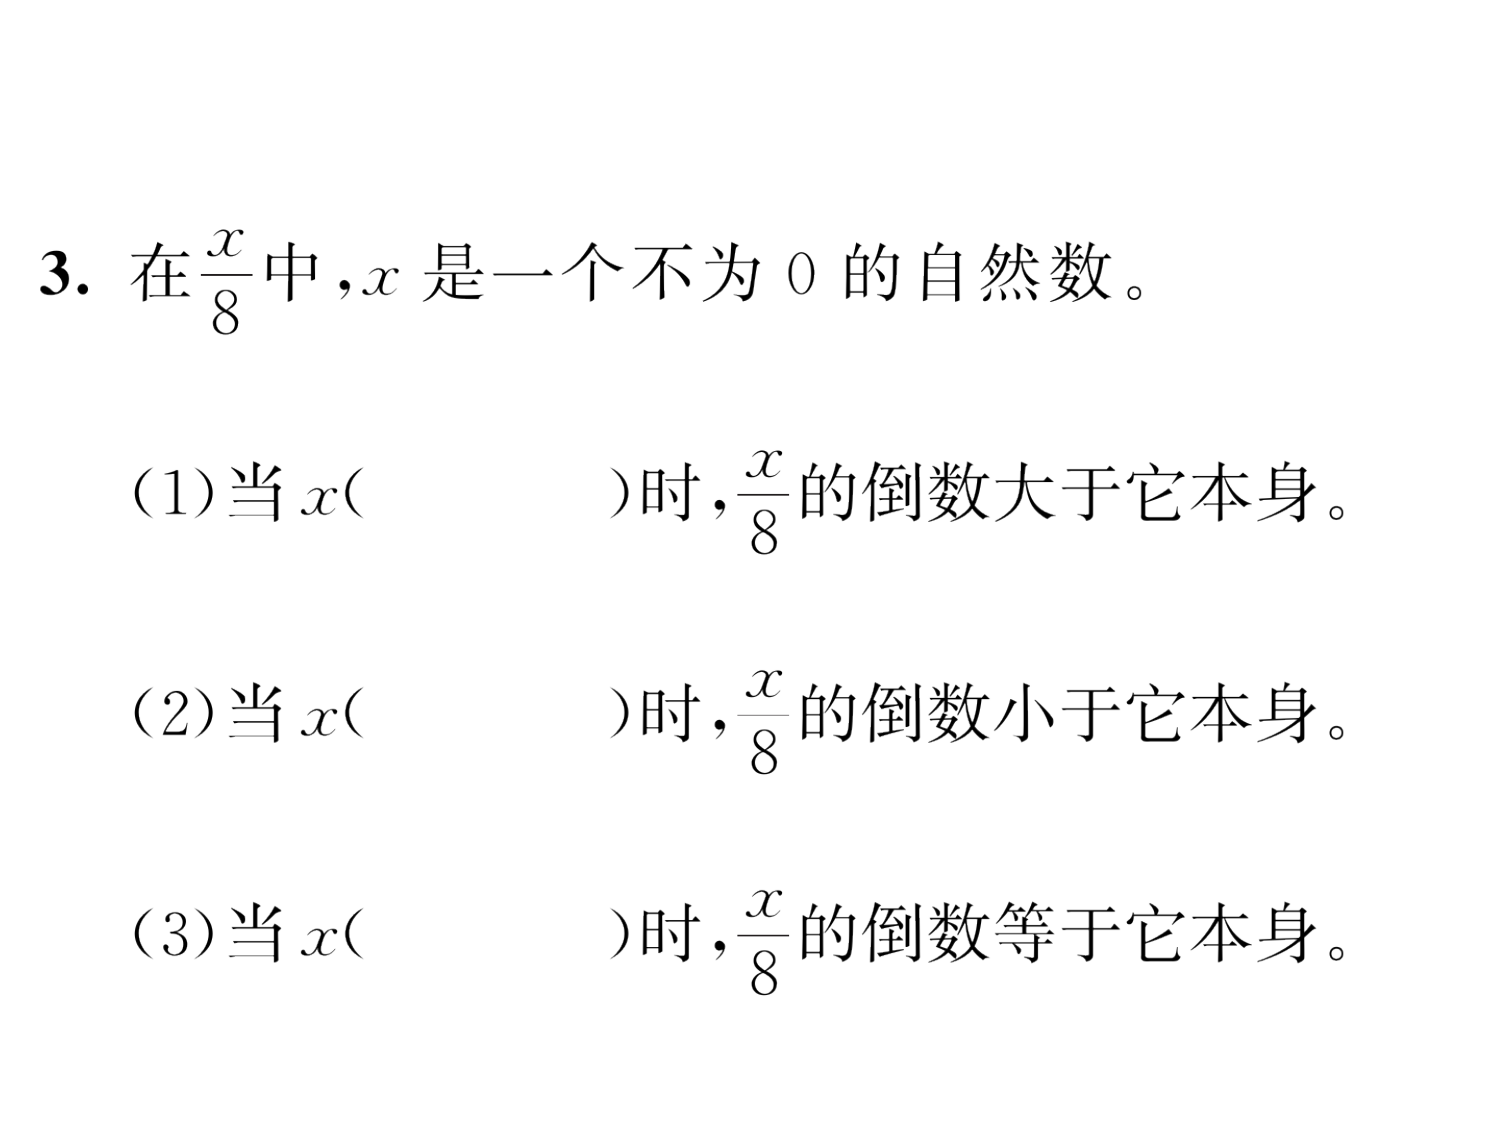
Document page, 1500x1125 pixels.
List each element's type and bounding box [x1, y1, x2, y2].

picture [35, 177, 1453, 1045]
